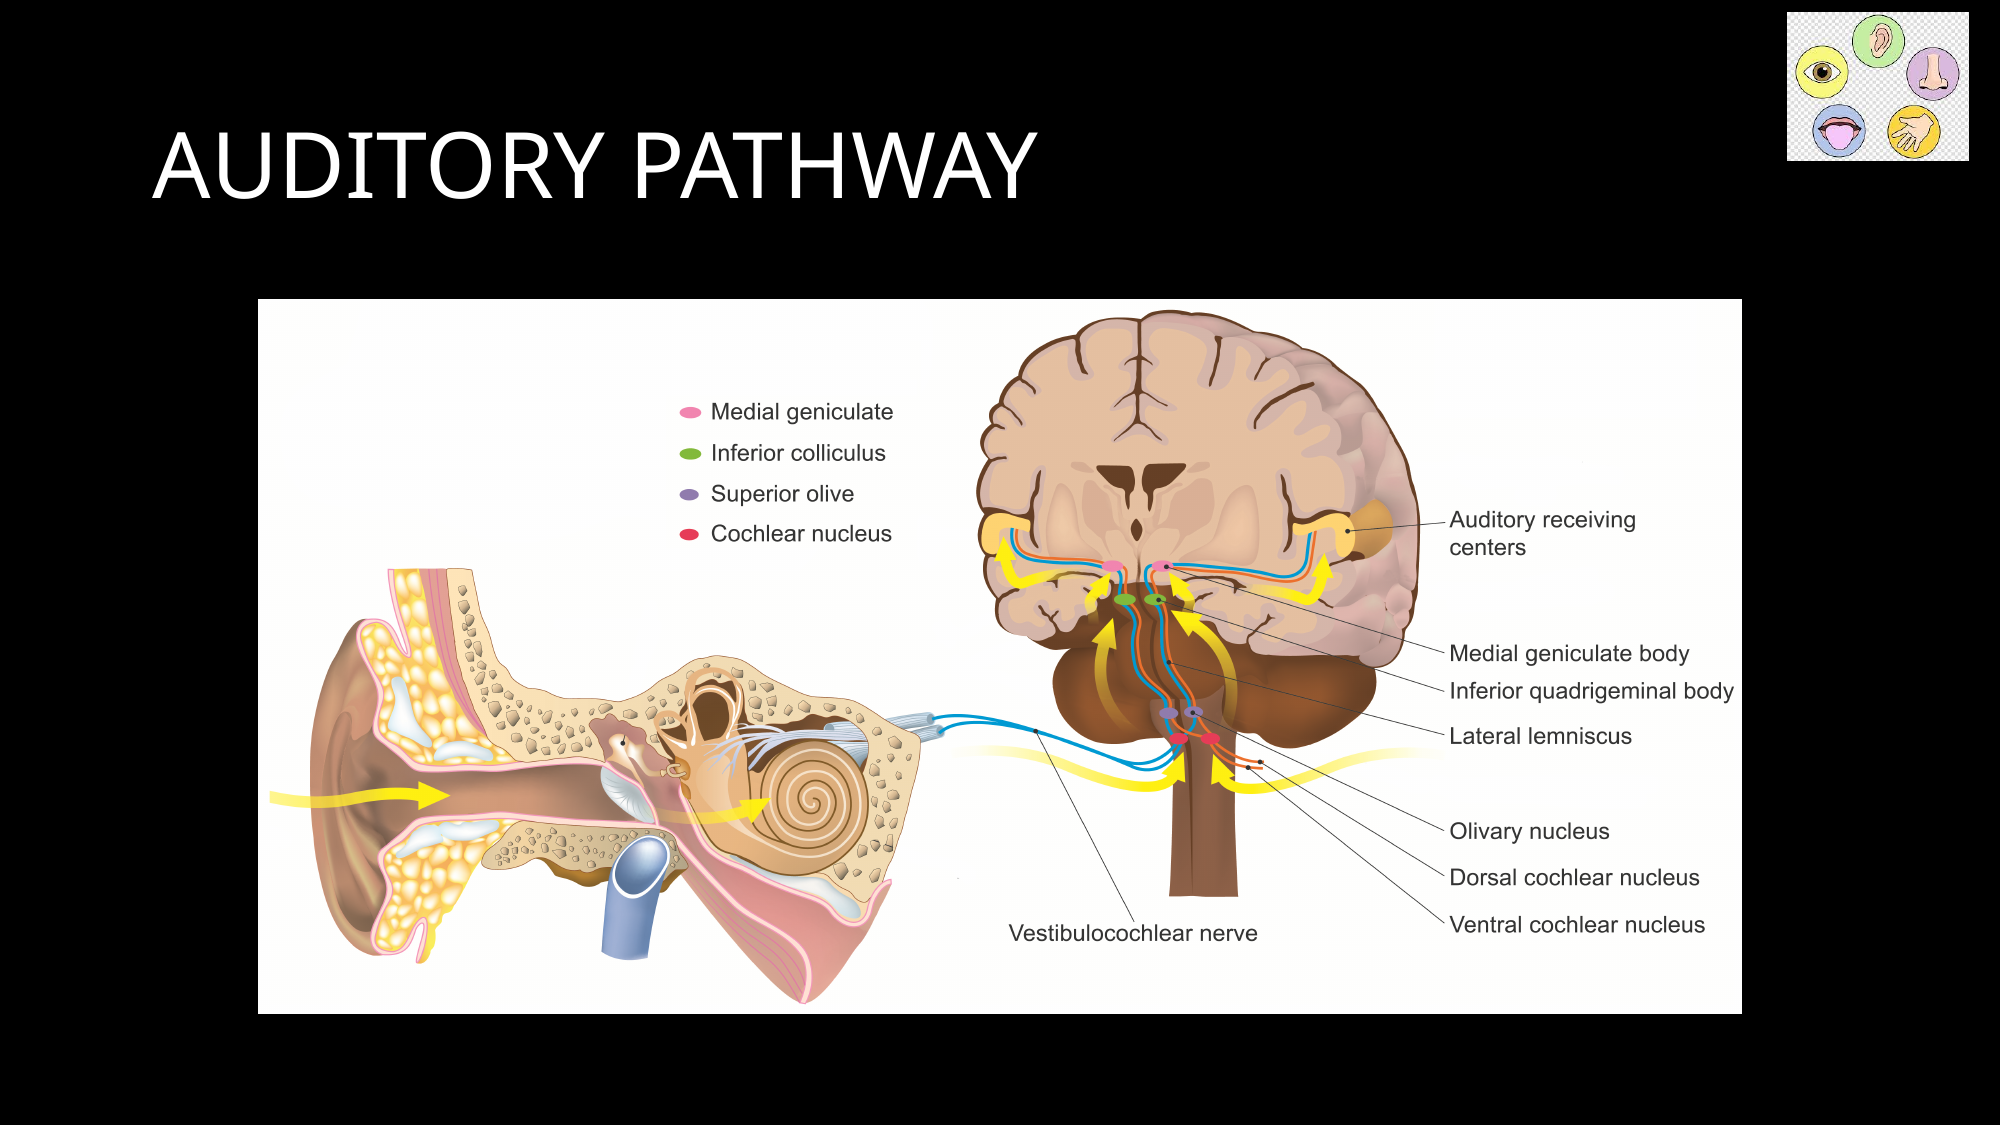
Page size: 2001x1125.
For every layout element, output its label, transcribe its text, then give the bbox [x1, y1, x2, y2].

title AUDITORY PATHWAY [137, 59, 1863, 278]
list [258, 299, 1742, 1014]
picture [1787, 12, 1969, 161]
